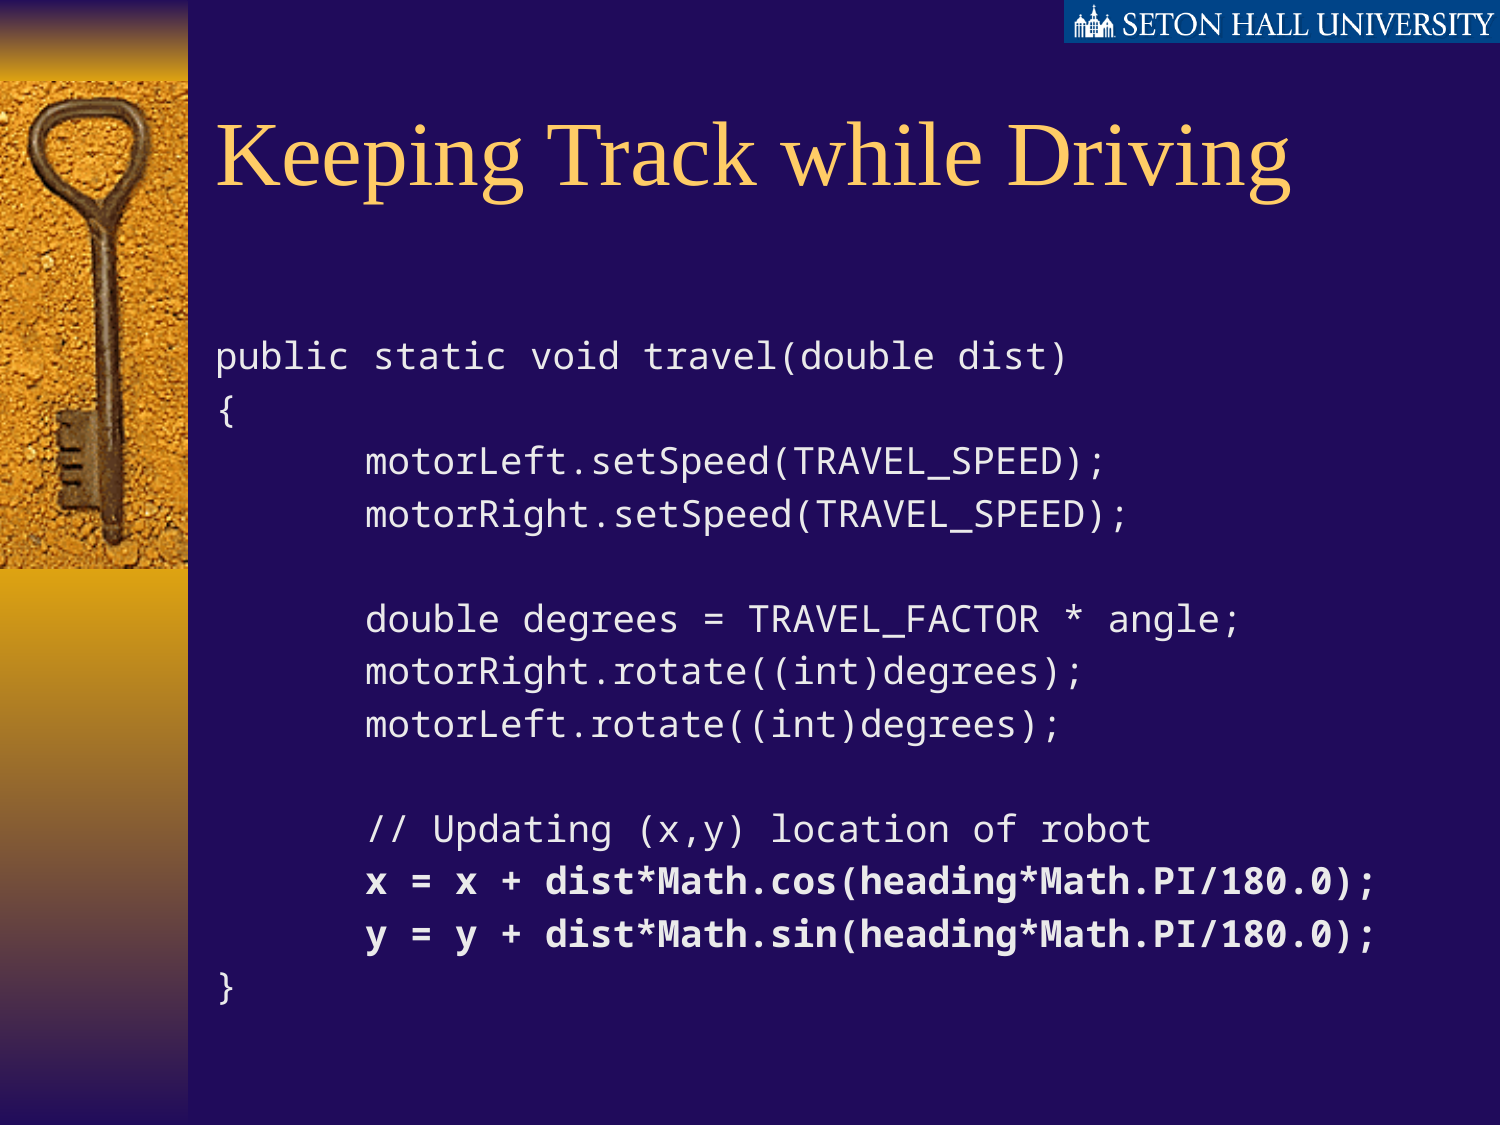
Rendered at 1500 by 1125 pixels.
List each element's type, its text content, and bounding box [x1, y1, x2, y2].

picture [1064, 0, 1500, 43]
picture [0, 81, 188, 569]
list public static void travel(double dist) { motorLeft.setSpeed(TRAVEL_SPEED); motorRight.setSpeed(TRAVEL_SPEED); double degrees = TRAVEL_FACTOR * angle; motorRight.rotate((int)degrees); motorLeft.rotate((int)degrees); // Updating (x,y) location of robot x = x + dist*Math.cos(heading*Math.PI/180.0); y = y + dist*Math.sin(heading*Math.PI/180.0); } [199, 324, 1476, 1063]
title Keeping Track while Driving [199, 49, 1476, 249]
